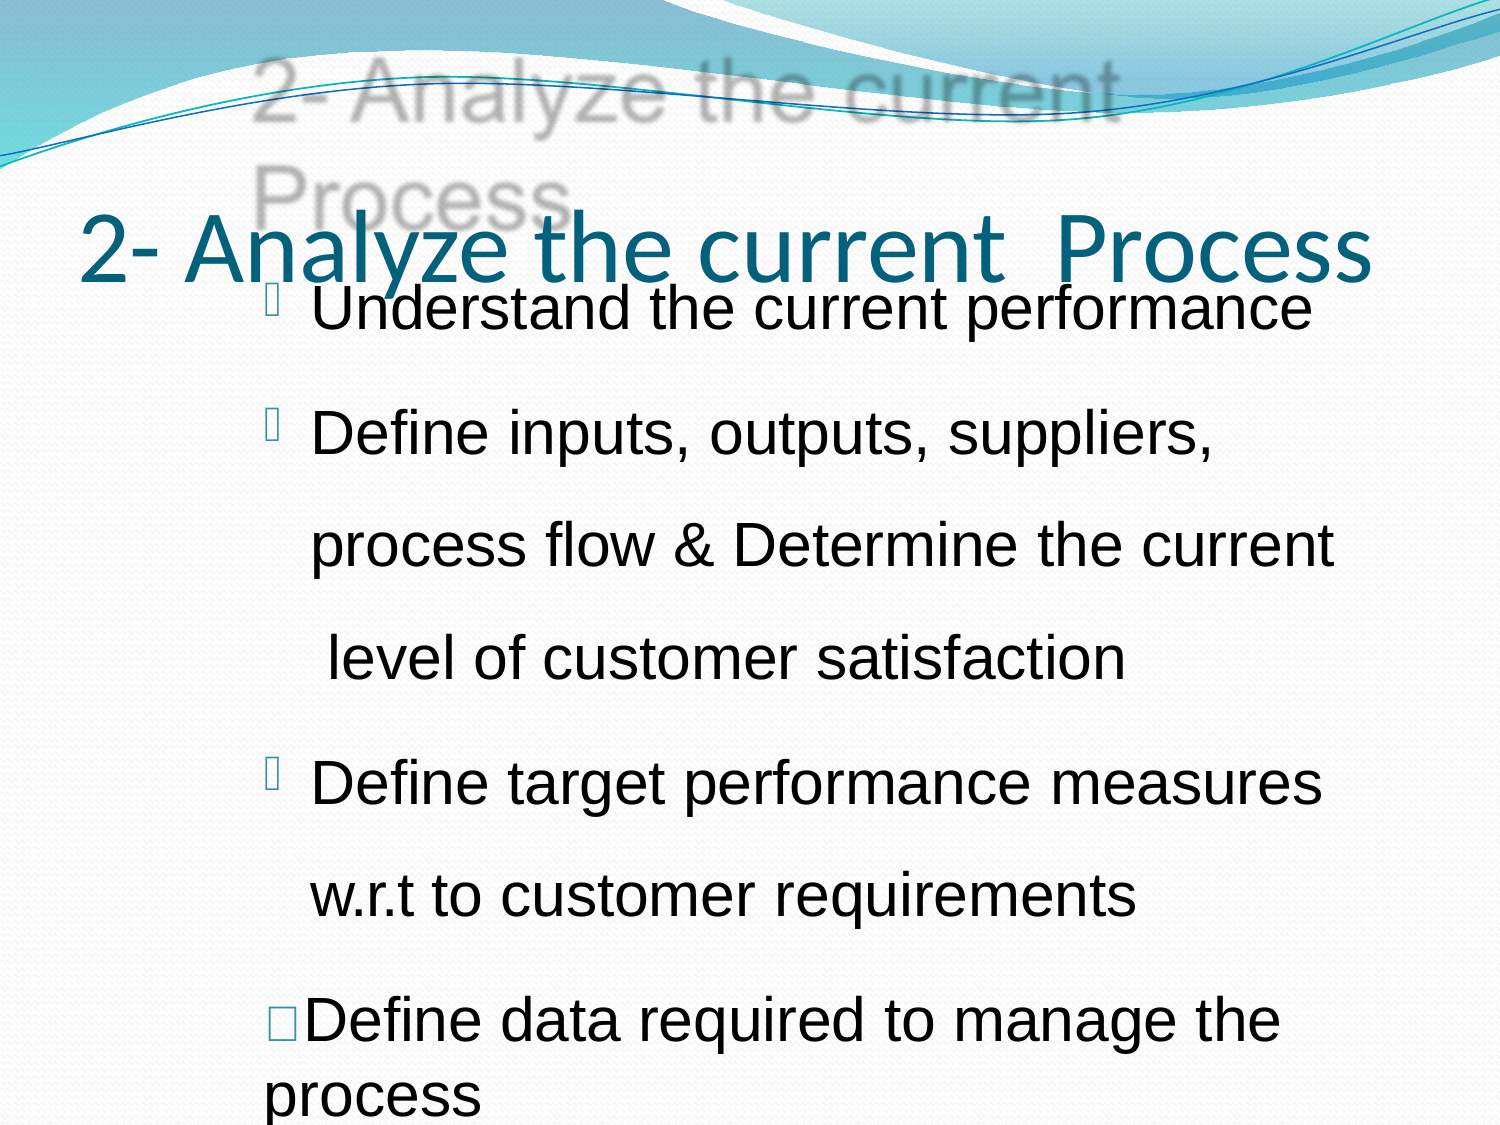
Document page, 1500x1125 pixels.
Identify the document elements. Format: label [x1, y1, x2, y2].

text_box [0, 0, 1500, 1125]
